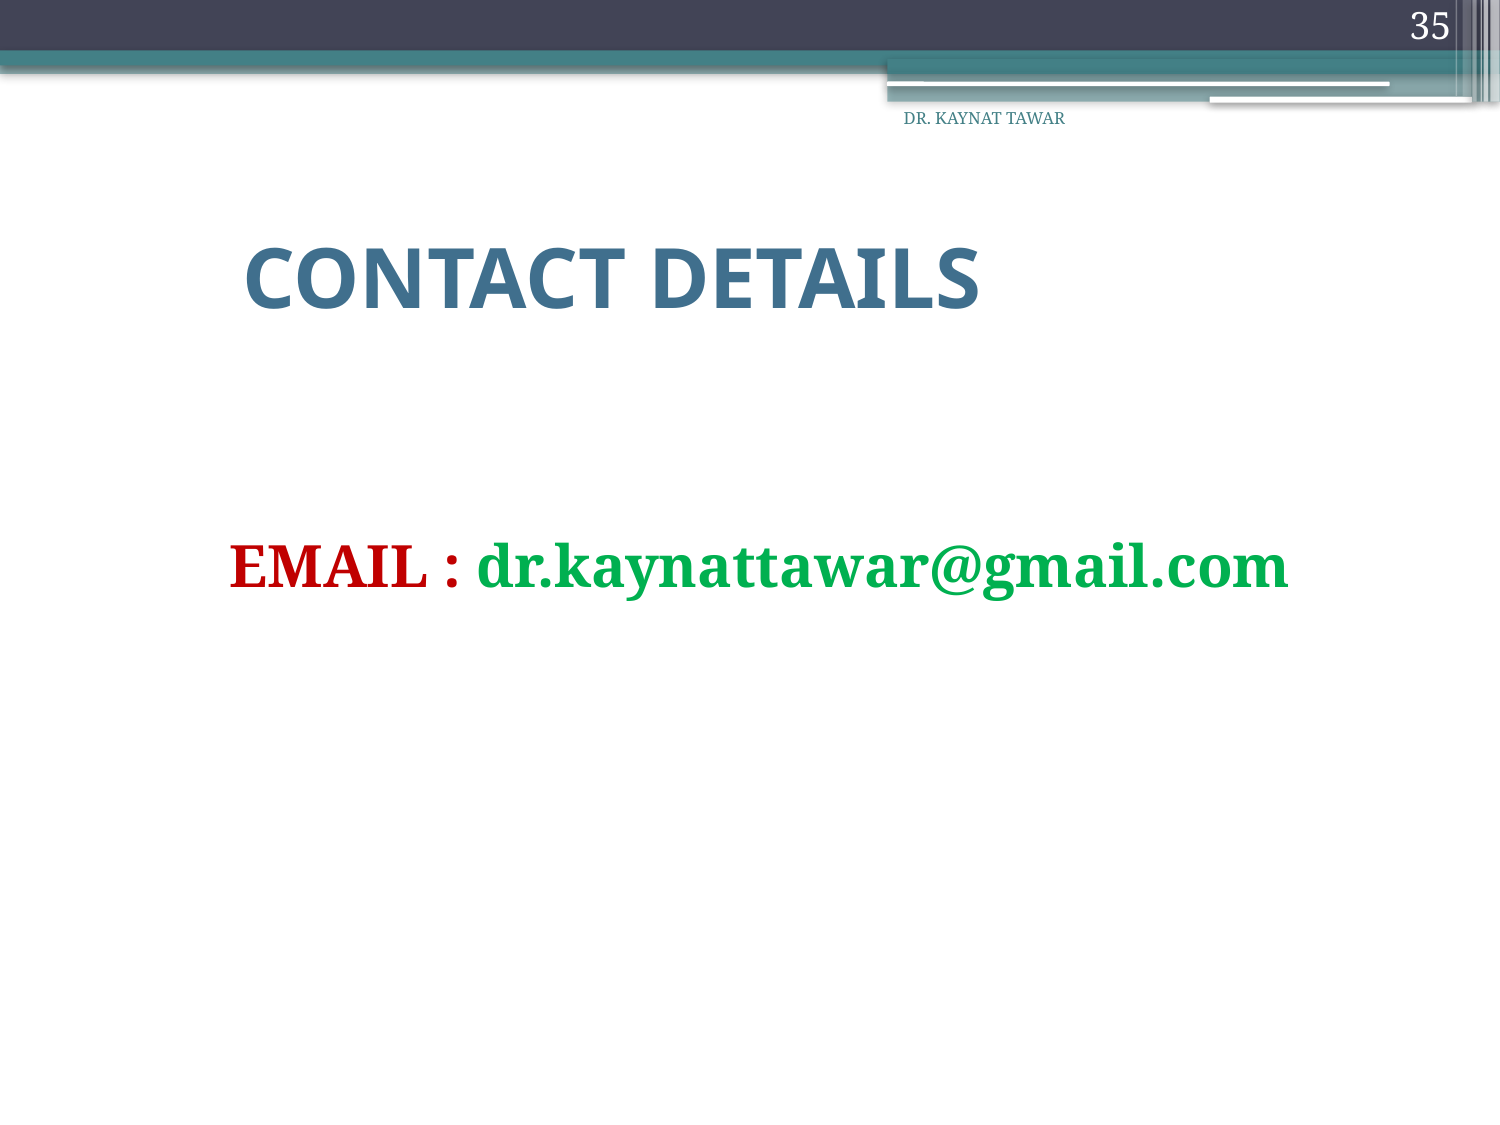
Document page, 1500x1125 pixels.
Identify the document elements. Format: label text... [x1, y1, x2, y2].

footer DR. KAYNAT TAWAR [862, 100, 1080, 176]
title CONTACT DETAILS [75, 187, 1425, 363]
slide_number 35 [1341, 0, 1466, 61]
list EMAIL : dr.kaynattawar@gmail.com [75, 368, 1425, 1079]
